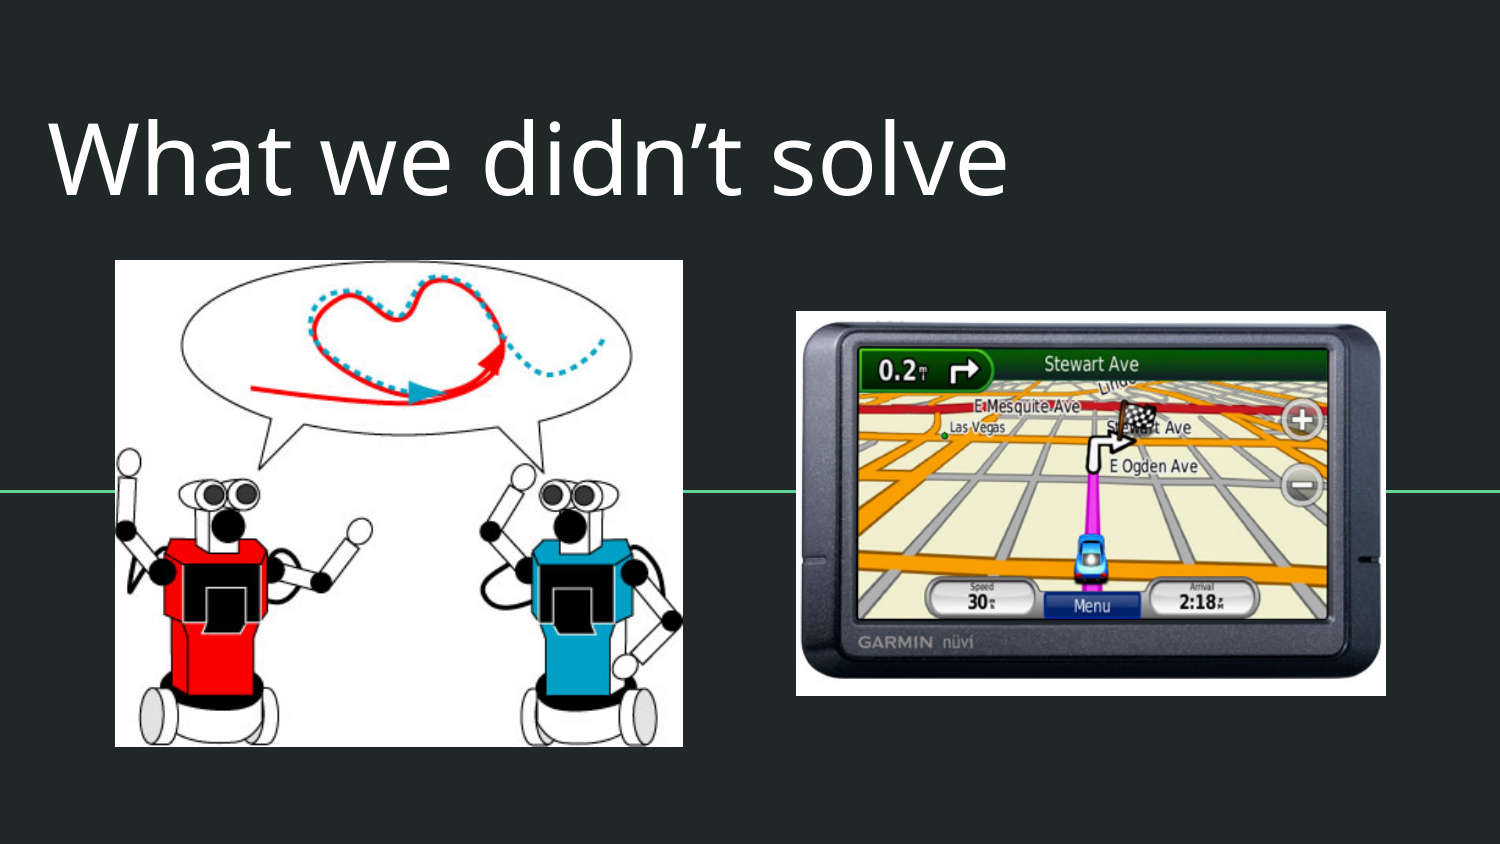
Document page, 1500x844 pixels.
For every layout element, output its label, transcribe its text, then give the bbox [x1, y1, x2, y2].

picture [114, 260, 683, 747]
picture [796, 310, 1387, 696]
title What we didn’t solve [32, 40, 1365, 231]
